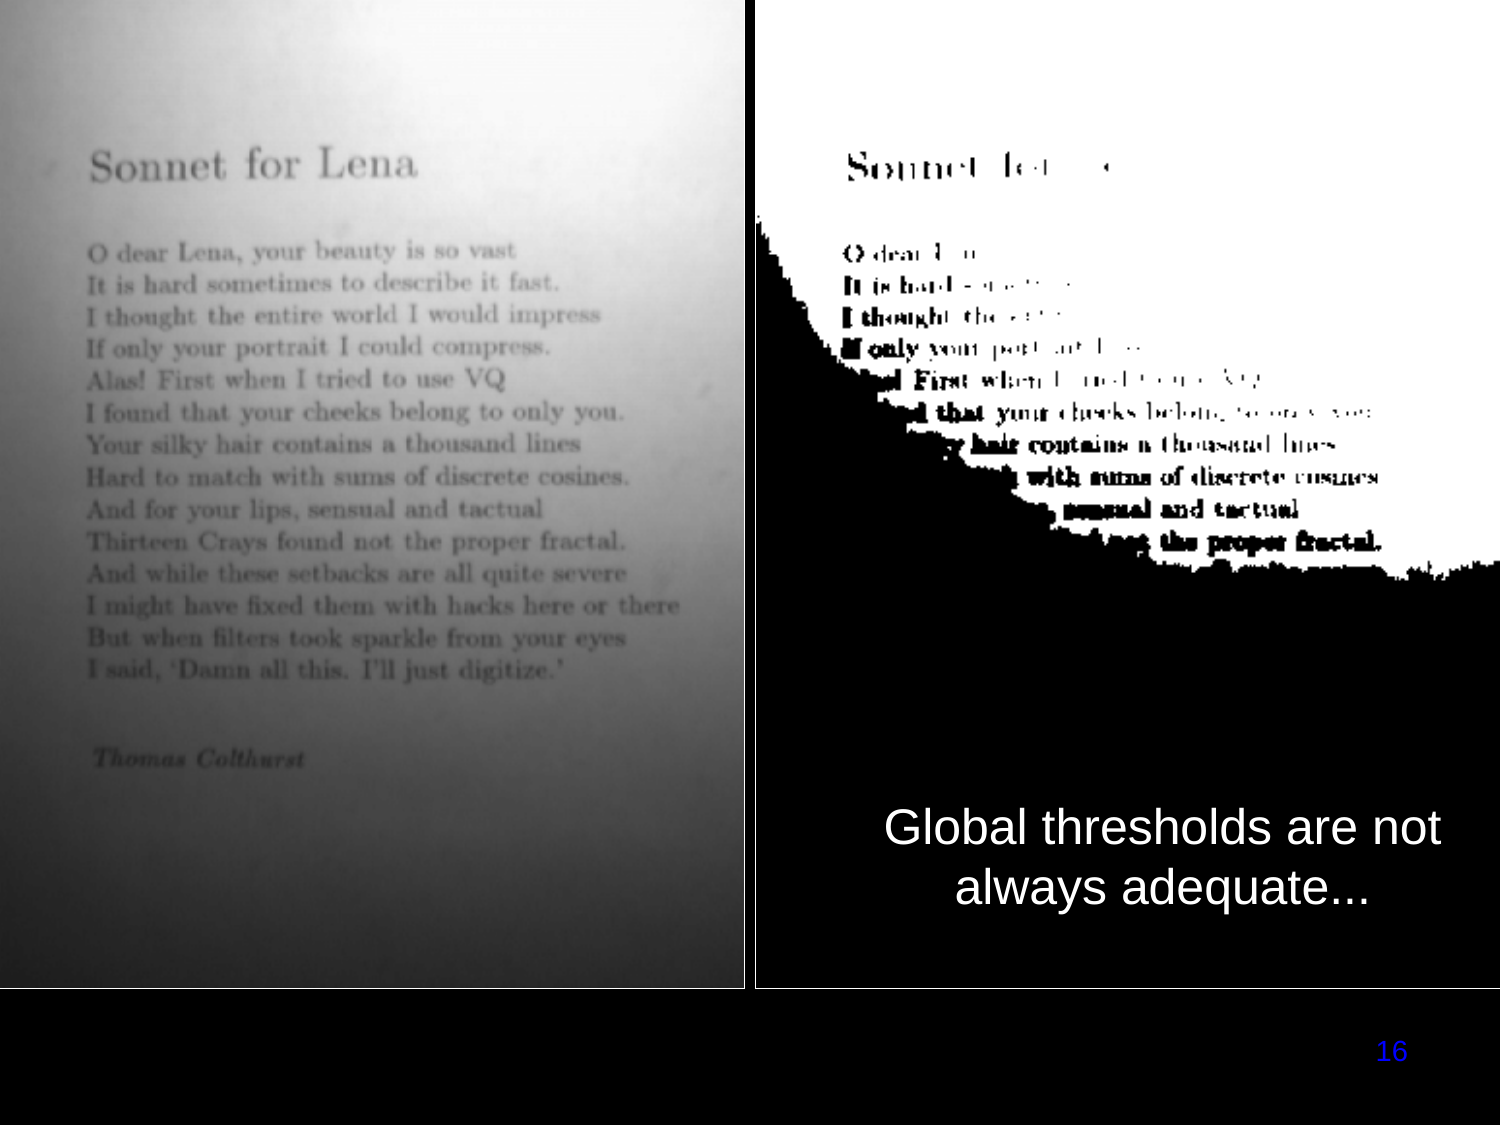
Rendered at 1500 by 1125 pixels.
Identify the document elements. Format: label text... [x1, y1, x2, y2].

picture [0, 0, 744, 988]
picture [756, 0, 1500, 988]
text_box [0, 0, 1500, 1125]
slide_number 16 [1316, 1024, 1424, 1103]
